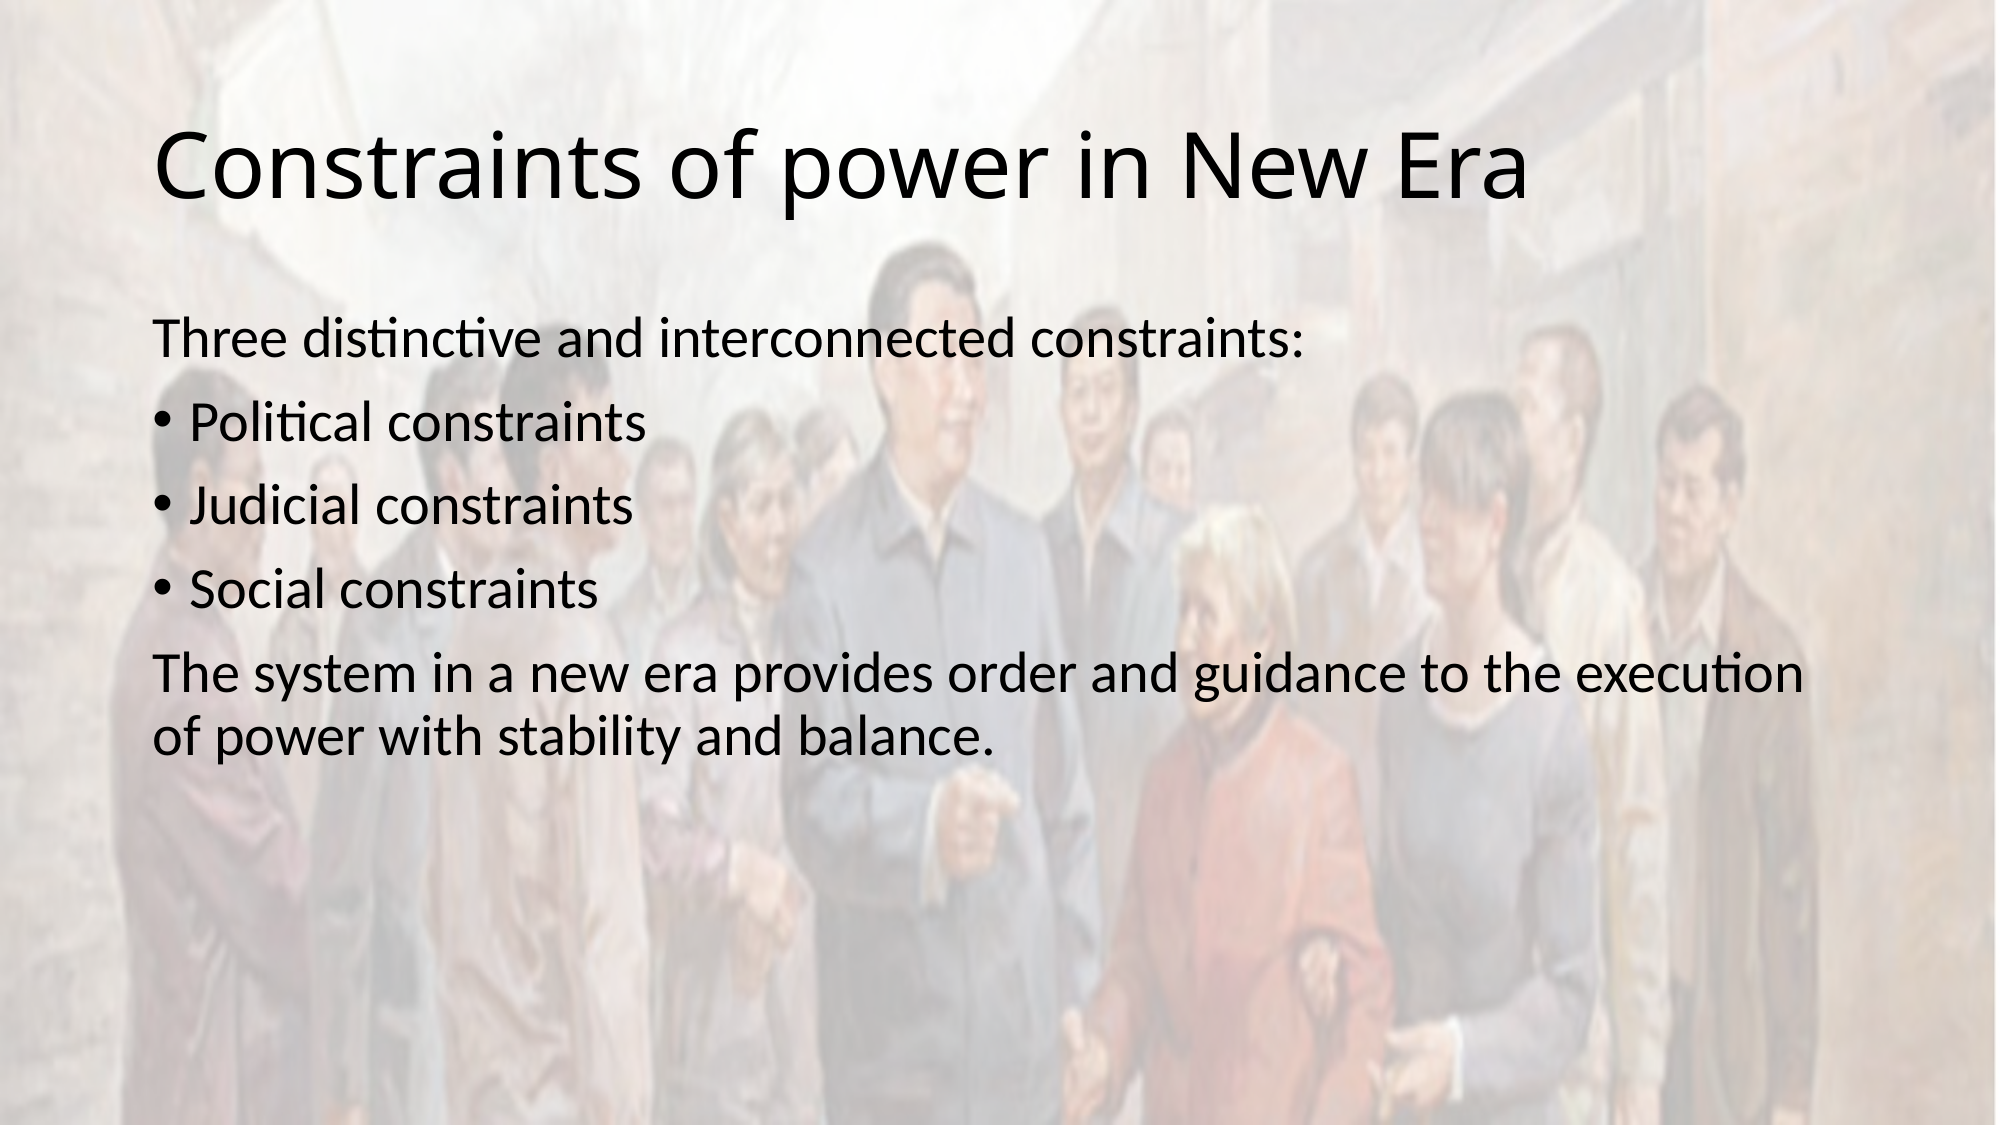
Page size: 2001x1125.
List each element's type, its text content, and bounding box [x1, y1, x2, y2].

list Three distinctive and interconnected constraints: Political constraints Judicial constraints Social constraints The system in a new era provides order and guidance to the execution of power with stability and balance. [137, 299, 1863, 1014]
title Constraints of power in New Era [137, 59, 1863, 278]
